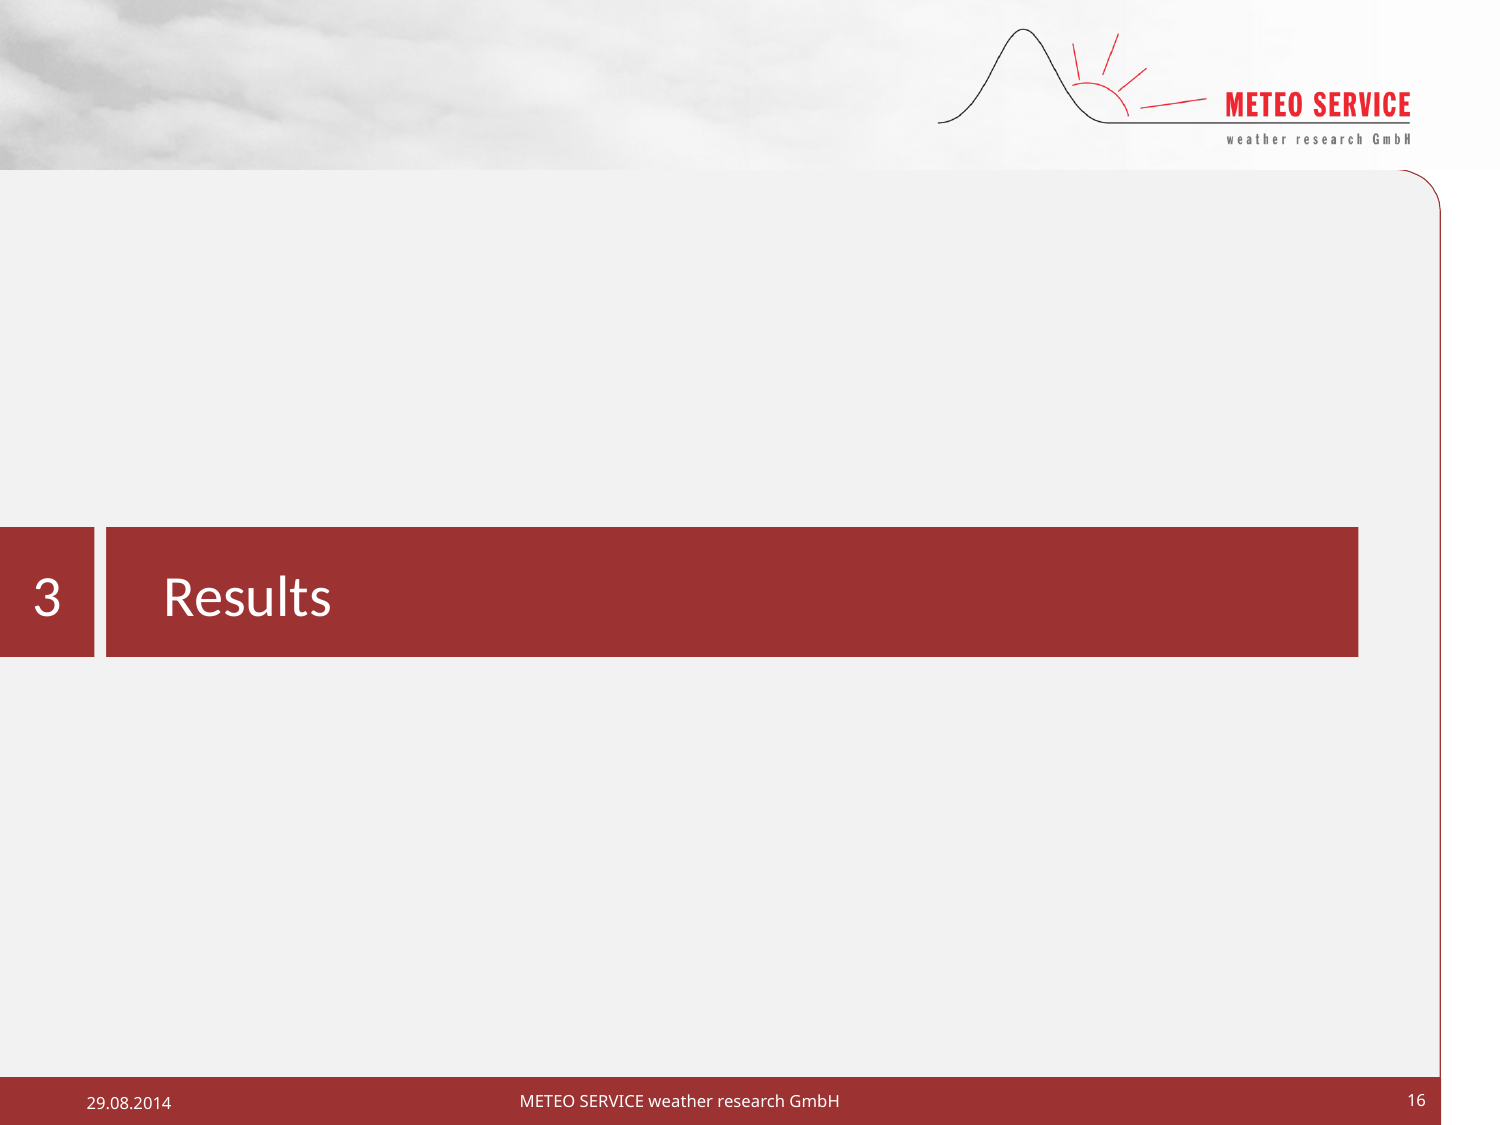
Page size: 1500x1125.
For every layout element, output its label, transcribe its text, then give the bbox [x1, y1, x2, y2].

text_box 3 [18, 550, 78, 636]
text_box Results [149, 550, 348, 636]
footer METEO SERVICE weather research GmbH [519, 1077, 892, 1125]
picture [0, 0, 1500, 170]
slide_number 16 [1325, 1077, 1442, 1125]
